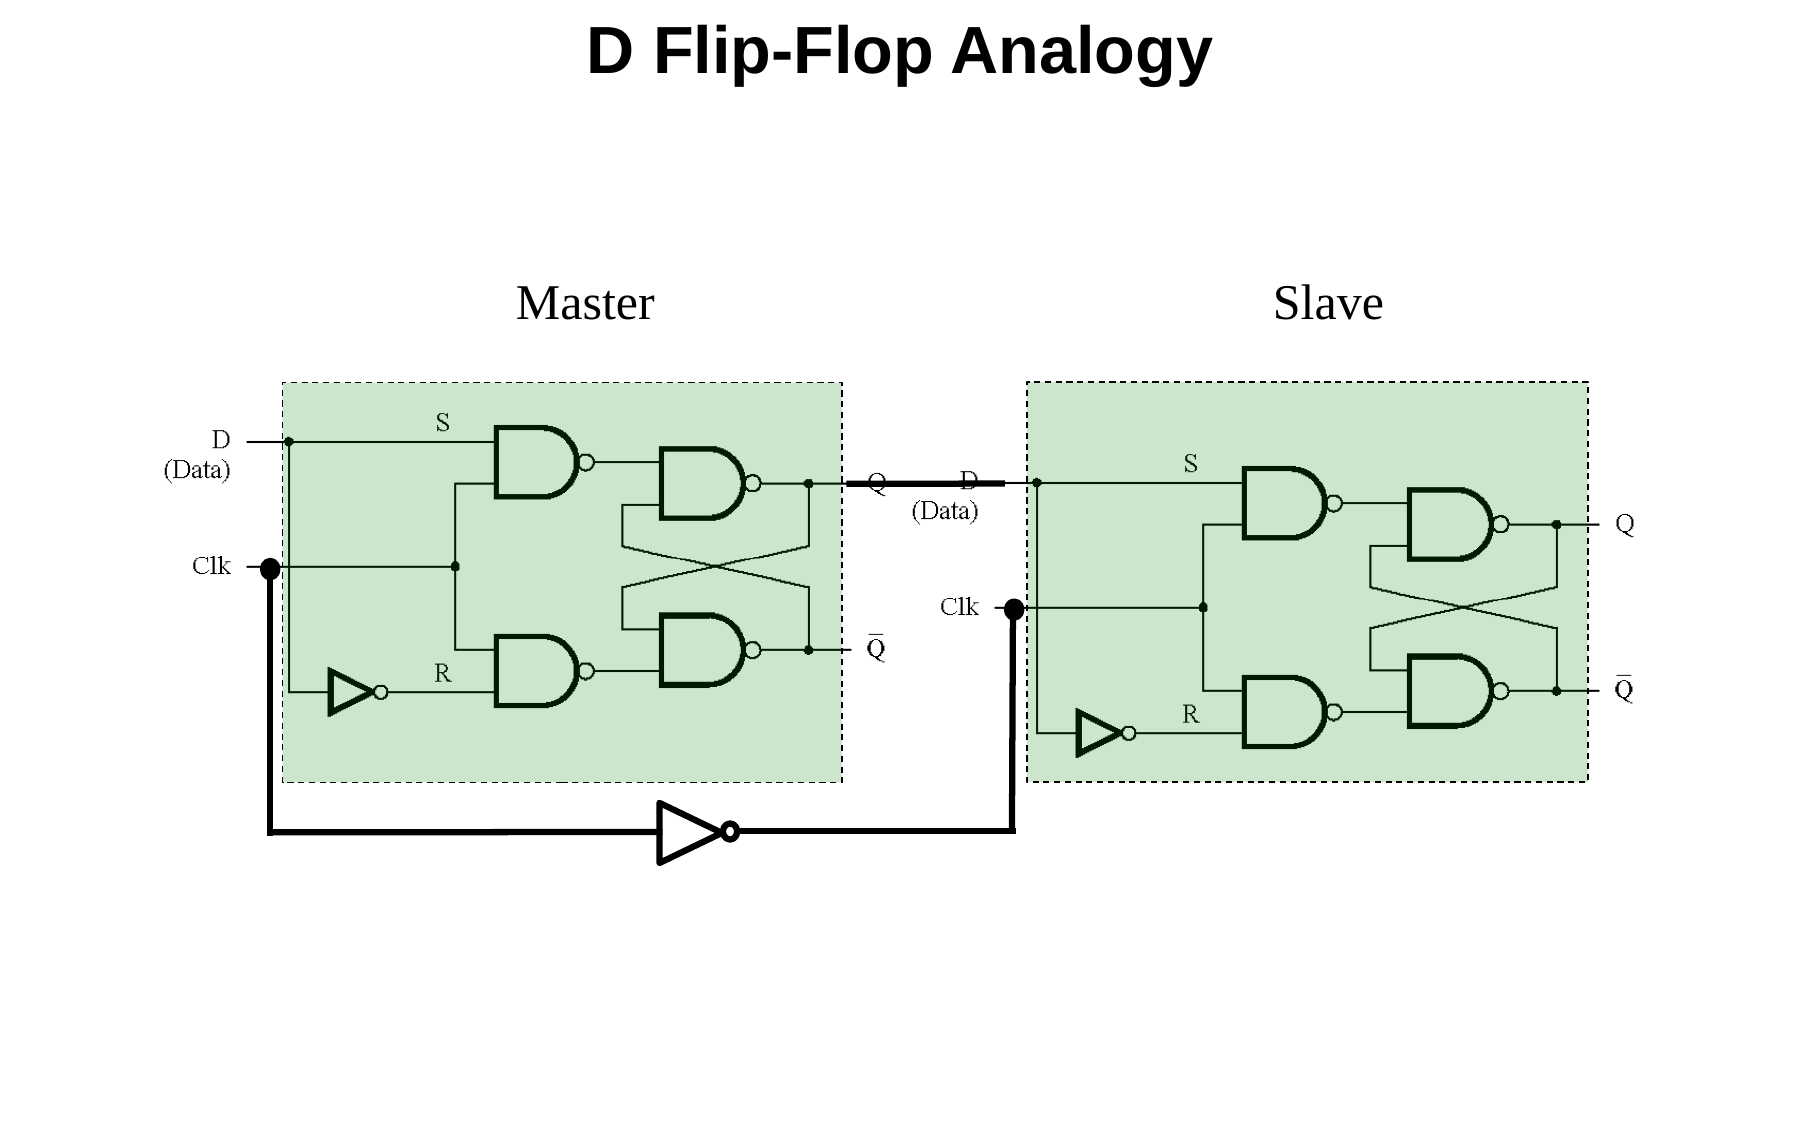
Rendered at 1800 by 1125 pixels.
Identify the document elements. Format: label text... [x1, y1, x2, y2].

text_box [282, 382, 842, 394]
text_box [1026, 771, 1588, 782]
text_box D Flip-Flop Analogy [149, 0, 1650, 188]
text_box [1026, 382, 1588, 435]
text_box [282, 729, 842, 783]
text_box Slave [1258, 262, 1400, 338]
text_box [659, 802, 722, 864]
text_box Master [501, 262, 671, 338]
text_box [722, 823, 738, 840]
picture [152, 396, 1648, 763]
